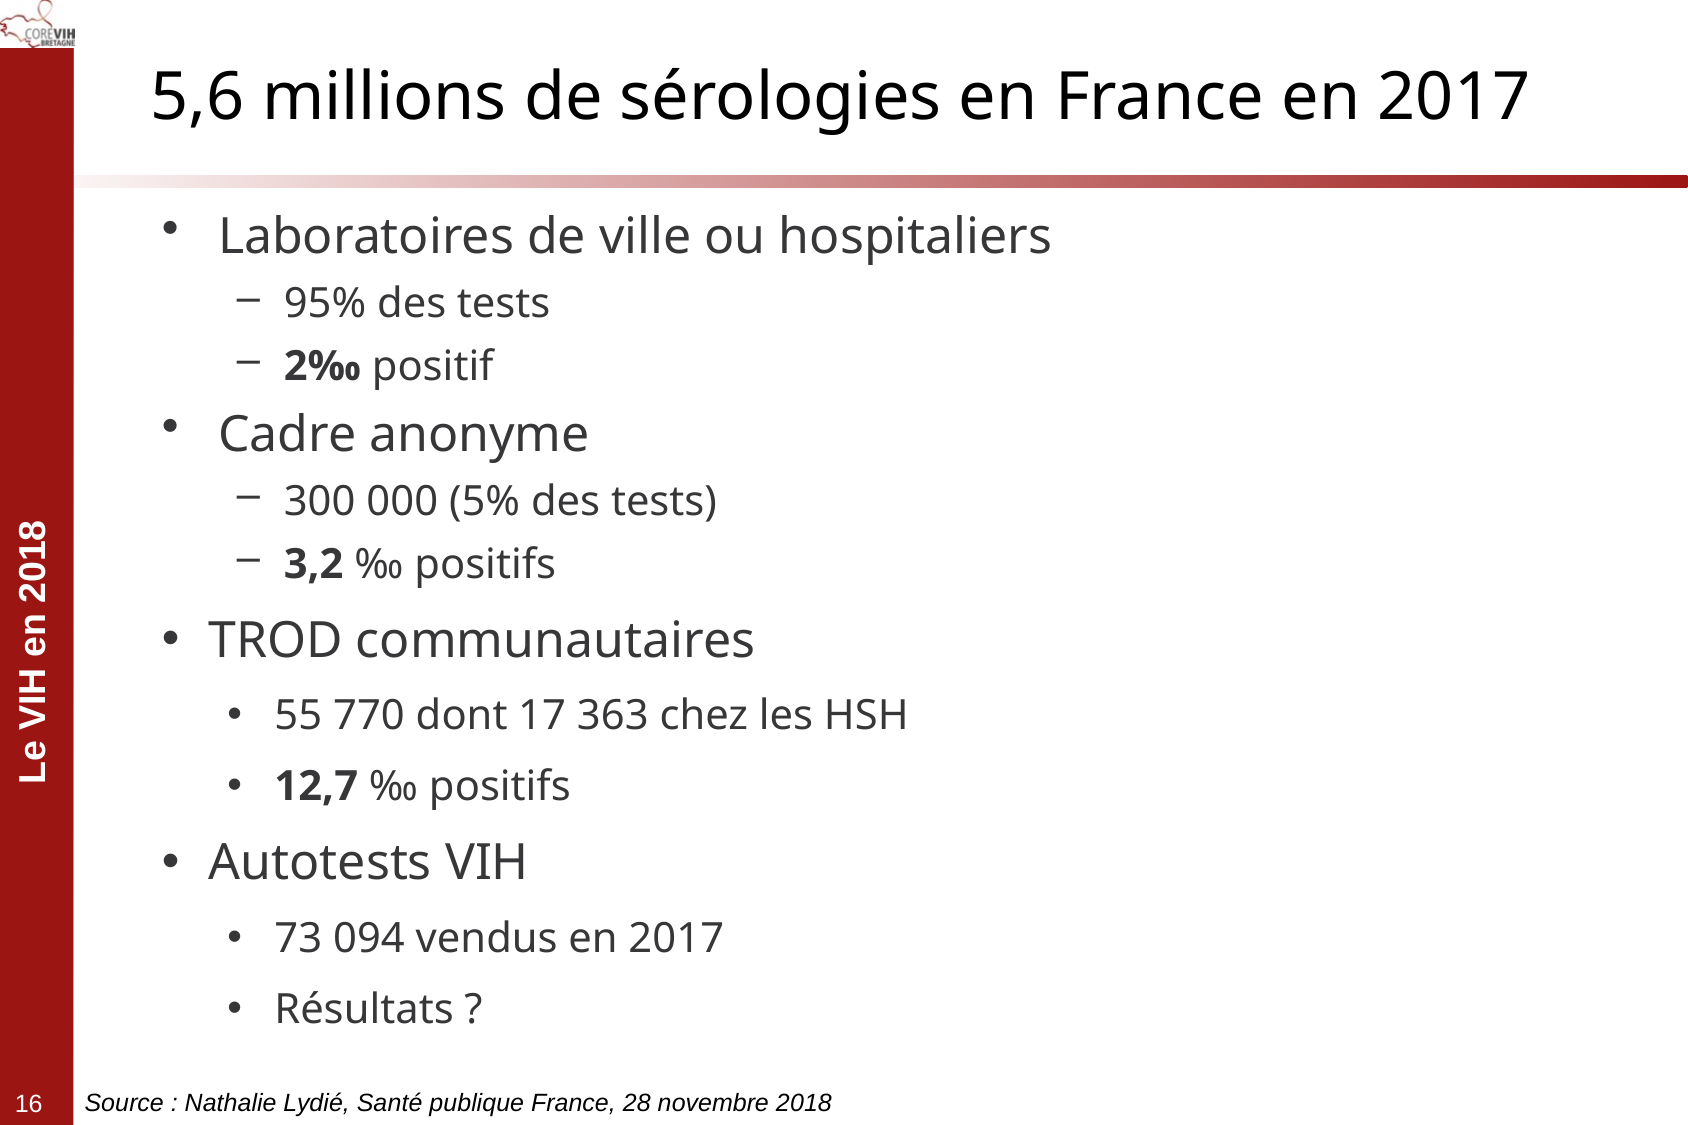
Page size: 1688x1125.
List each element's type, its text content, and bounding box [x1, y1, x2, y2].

list Laboratoires de ville ou hospitaliers 95% des tests 2‰ positif Cadre anonyme 300 000 (5% des tests) 3,2 ‰ positifs TROD communautaires 55 770 dont 17 363 chez les HSH 12,7 ‰ positifs Autotests VIH 73 094 vendus en 2017 Résultats ? [146, 196, 1553, 1114]
picture [0, 0, 75, 48]
title 5,6 millions de sérologies en France en 2017 [122, 27, 1561, 159]
text_box Source : Nathalie Lydié, Santé publique France, 28 novembre 2018 [69, 1079, 849, 1125]
